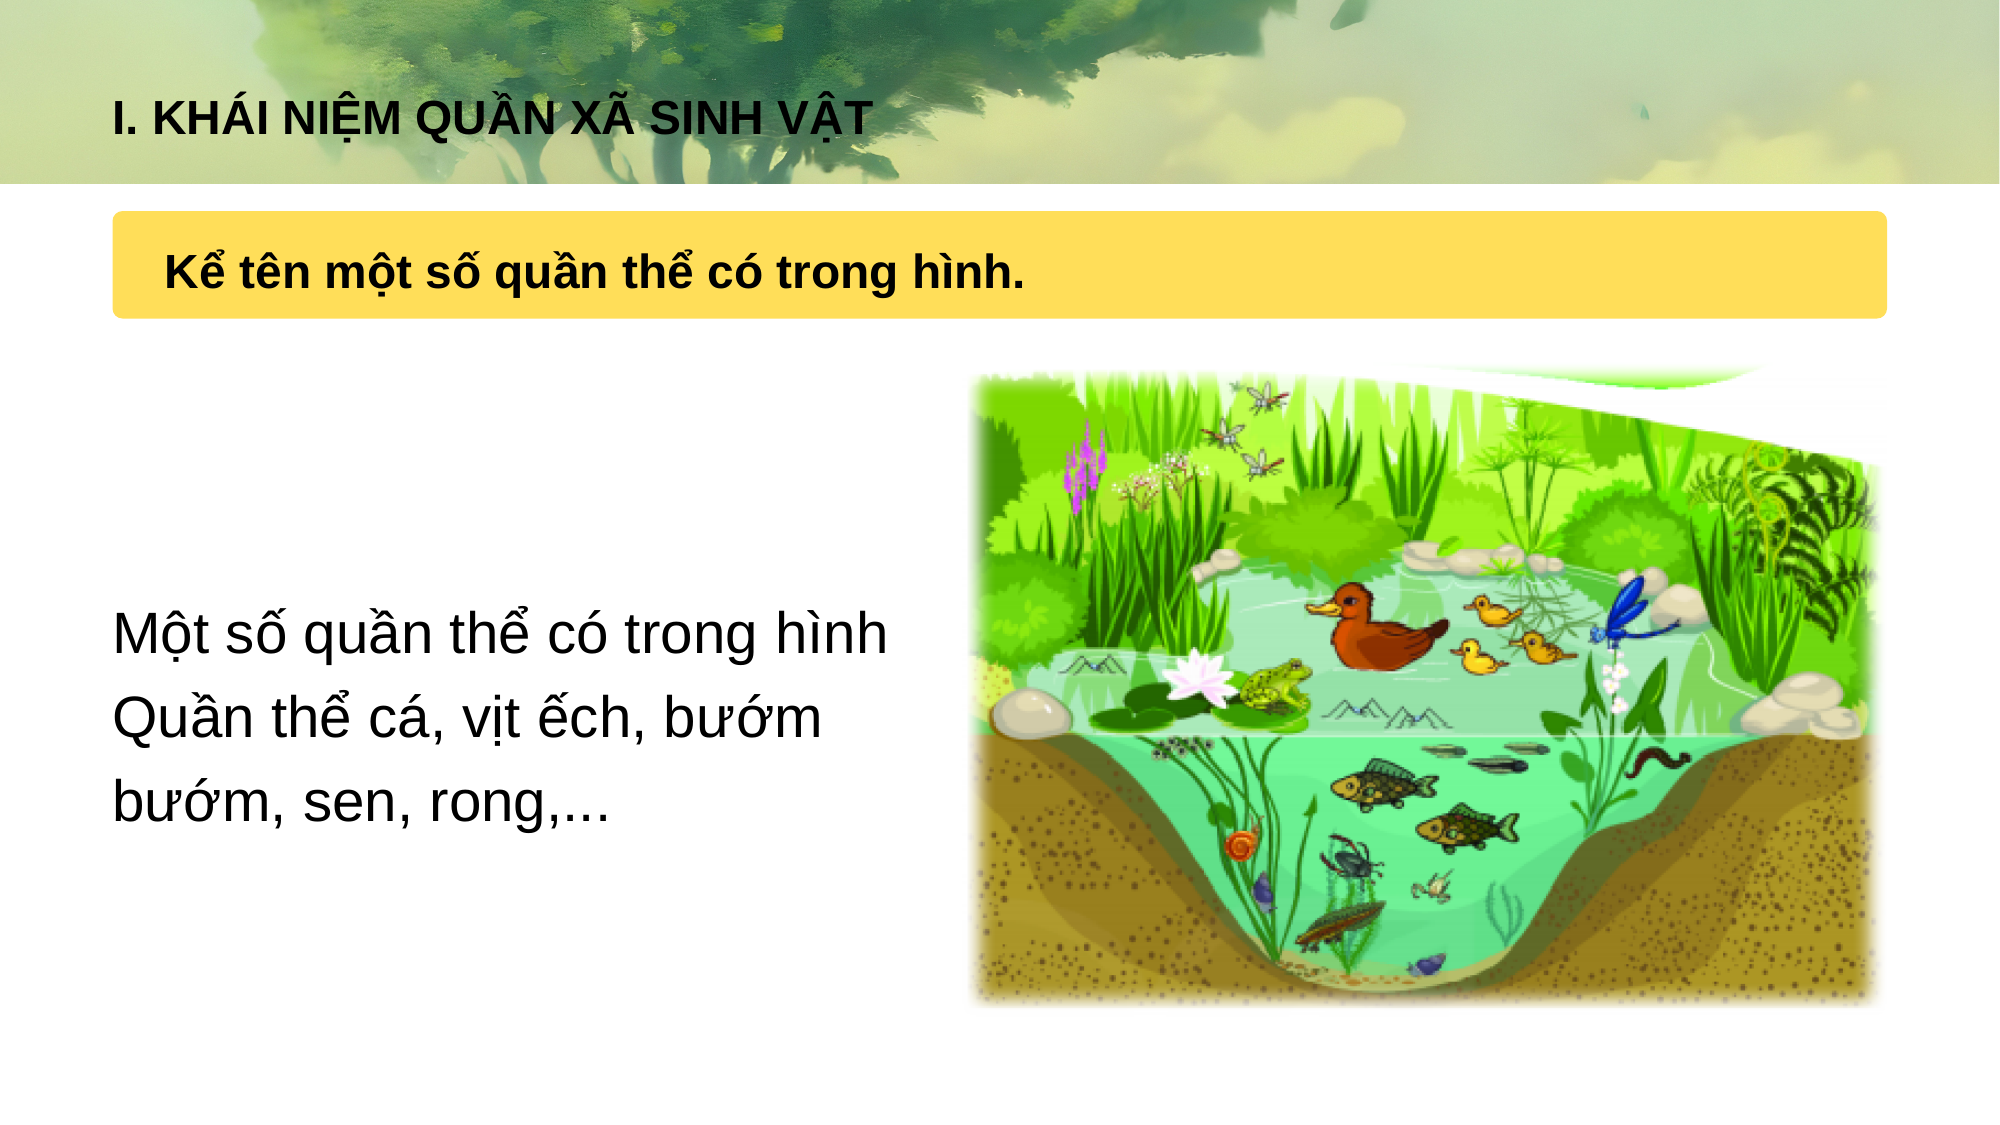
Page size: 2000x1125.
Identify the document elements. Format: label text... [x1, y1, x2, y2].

text_box I. KHÁI NIỆM QUẦN XÃ SINH VẬT [112, 76, 1232, 145]
picture [961, 362, 1888, 1017]
text_box Một số quần thể có trong hình Quần thể cá, vịt ếch, bướm bướm, sen, rong,... [112, 580, 956, 833]
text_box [112, 210, 1888, 319]
text_box [0, 0, 2000, 184]
